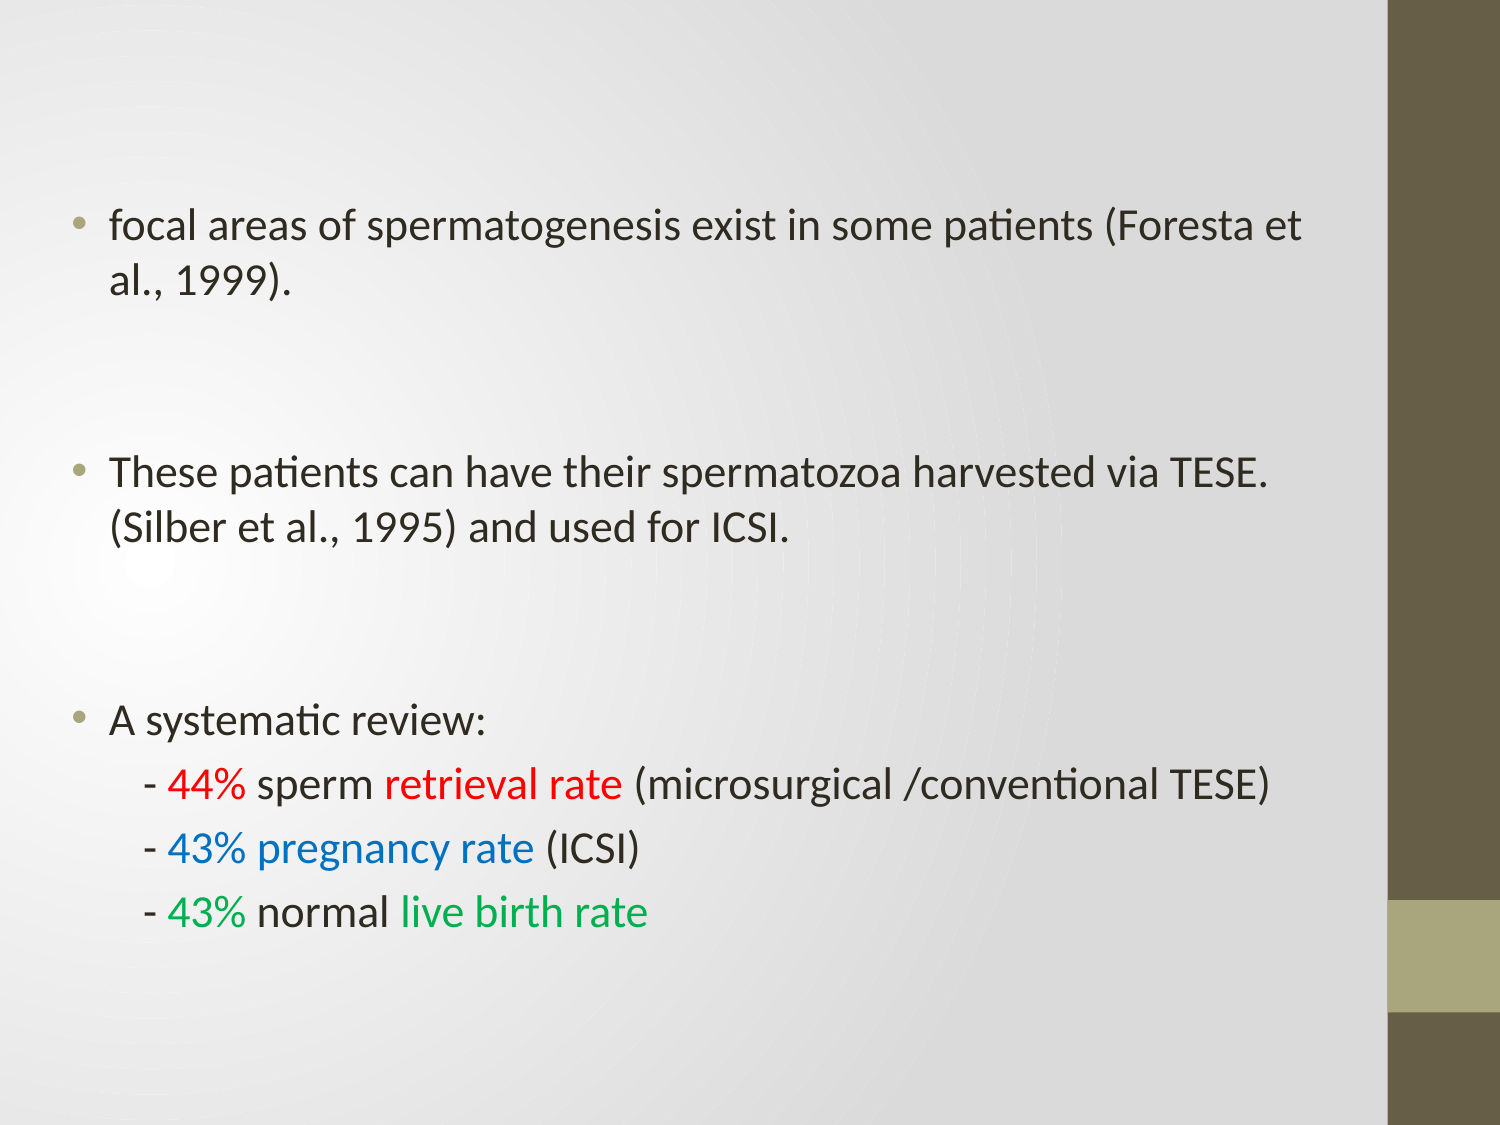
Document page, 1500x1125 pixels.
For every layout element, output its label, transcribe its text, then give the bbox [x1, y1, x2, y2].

list focal areas of spermatogenesis exist in some patients (Foresta et al., 1999). These patients can have their spermatozoa harvested via TESE. (Silber et al., 1995) and used for ICSI. A systematic review: - 44% sperm retrieval rate (microsurgical /conventional TESE) - 43% pregnancy rate (ICSI) - 43% normal live birth rate [37, 187, 1350, 975]
